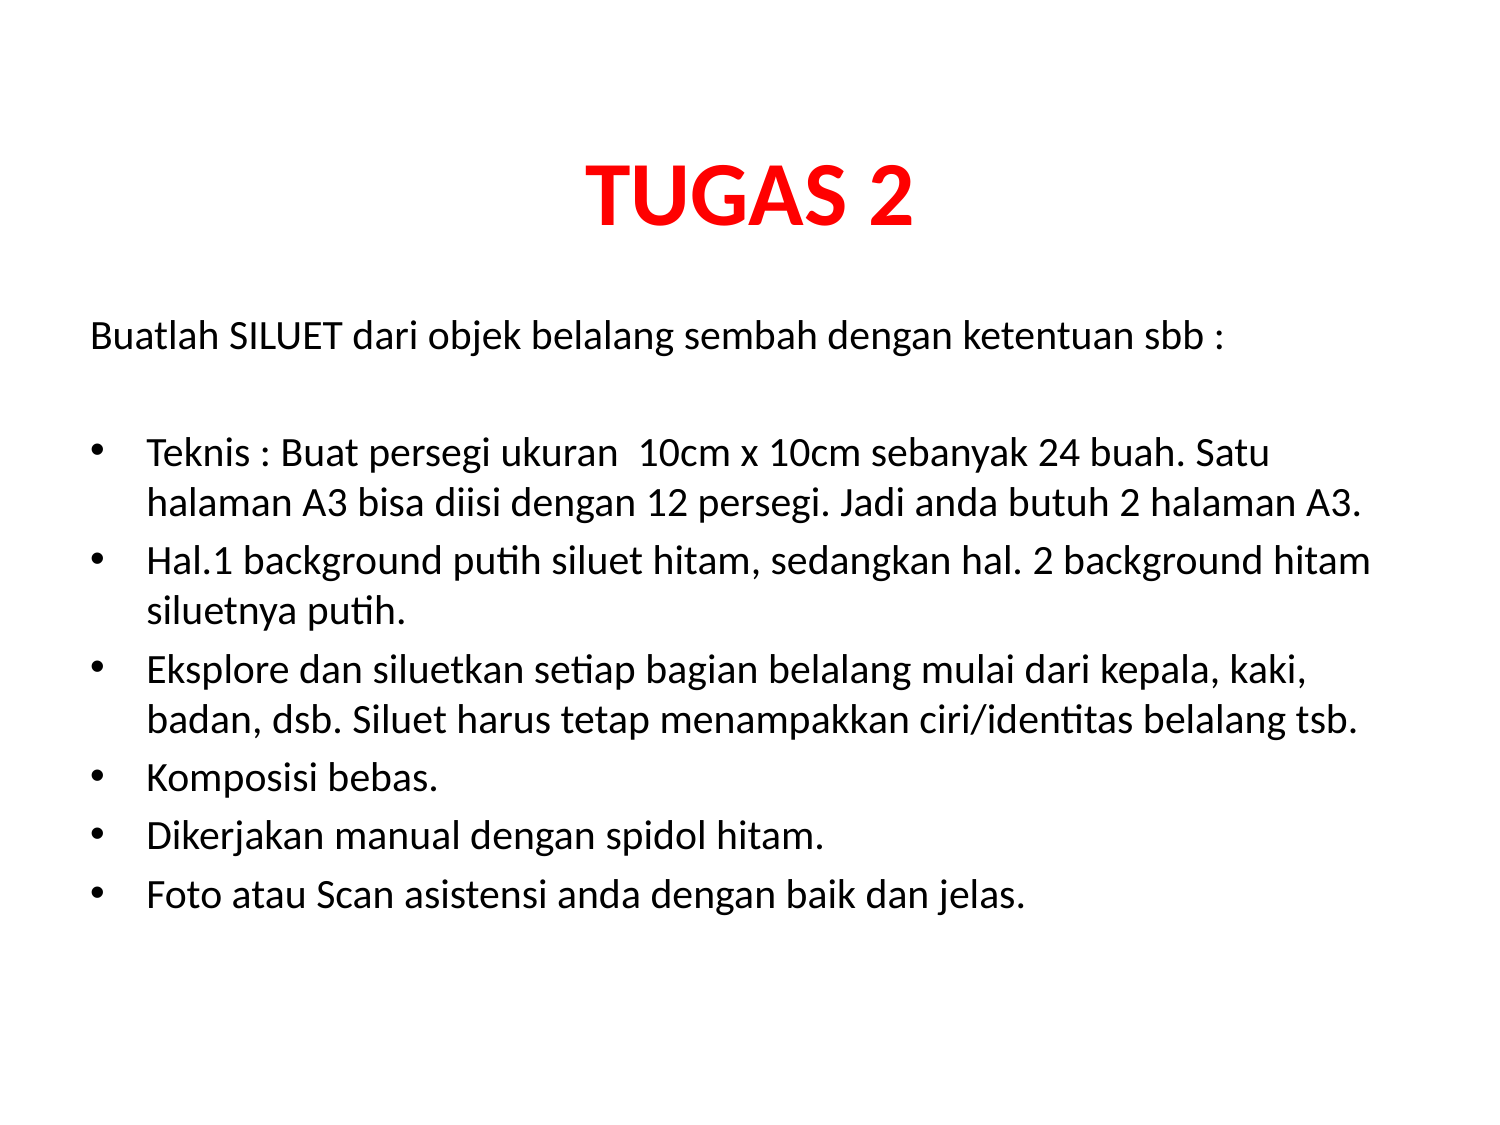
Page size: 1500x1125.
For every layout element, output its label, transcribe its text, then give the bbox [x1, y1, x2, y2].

list Buatlah SILUET dari objek belalang sembah dengan ketentuan sbb : Teknis : Buat persegi ukuran 10cm x 10cm sebanyak 24 buah. Satu halaman A3 bisa diisi dengan 12 persegi. Jadi anda butuh 2 halaman A3. Hal.1 background putih siluet hitam, sedangkan hal. 2 background hitam siluetnya putih. Eksplore dan siluetkan setiap bagian belalang mulai dari kepala, kaki, badan, dsb. Siluet harus tetap menampakkan ciri/identitas belalang tsb. Komposisi bebas. Dikerjakan manual dengan spidol hitam. Foto atau Scan asistensi anda dengan baik dan jelas. [75, 299, 1425, 1088]
title TUGAS 2 [75, 95, 1425, 283]
